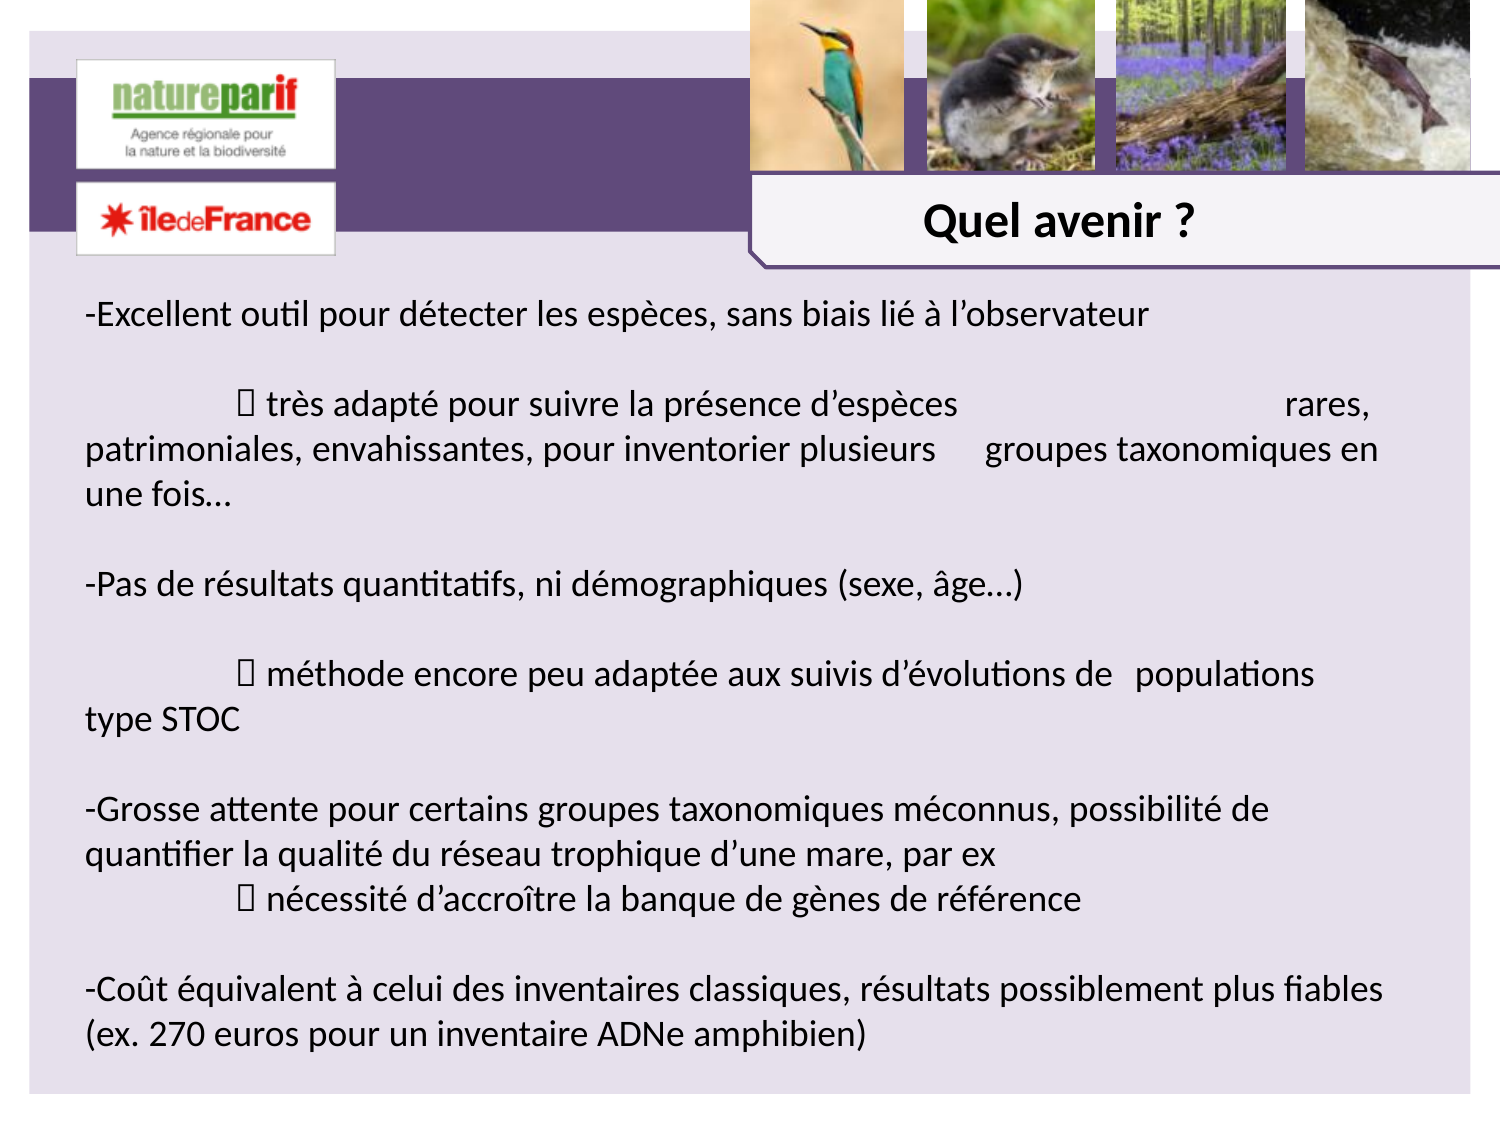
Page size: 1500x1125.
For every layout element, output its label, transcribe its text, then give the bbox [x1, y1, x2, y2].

picture [1116, 0, 1286, 170]
text_box -Excellent outil pour détecter les espèces, sans biais lié à l’observateur  très adapté pour suivre la présence d’espèces rares, patrimoniales, envahissantes, pour inventorier plusieurs groupes taxonomiques en une fois… -Pas de résultats quantitatifs, ni démographiques (sexe, âge…)  méthode encore peu adaptée aux suivis d’évolutions de populations type STOC -Grosse attente pour certains groupes taxonomiques méconnus, possibilité de quantifier la qualité du réseau trophique d’une mare, par ex  nécessité d’accroître la banque de gènes de référence -Coût équivalent à celui des inventaires classiques, résultats possiblement plus fiables (ex. 270 euros pour un inventaire ADNe amphibien) [70, 281, 1407, 1125]
text_box Quel avenir ? [714, 179, 1407, 255]
picture [750, 0, 904, 170]
picture [1305, 0, 1470, 170]
picture [76, 59, 336, 256]
picture [927, 0, 1095, 170]
